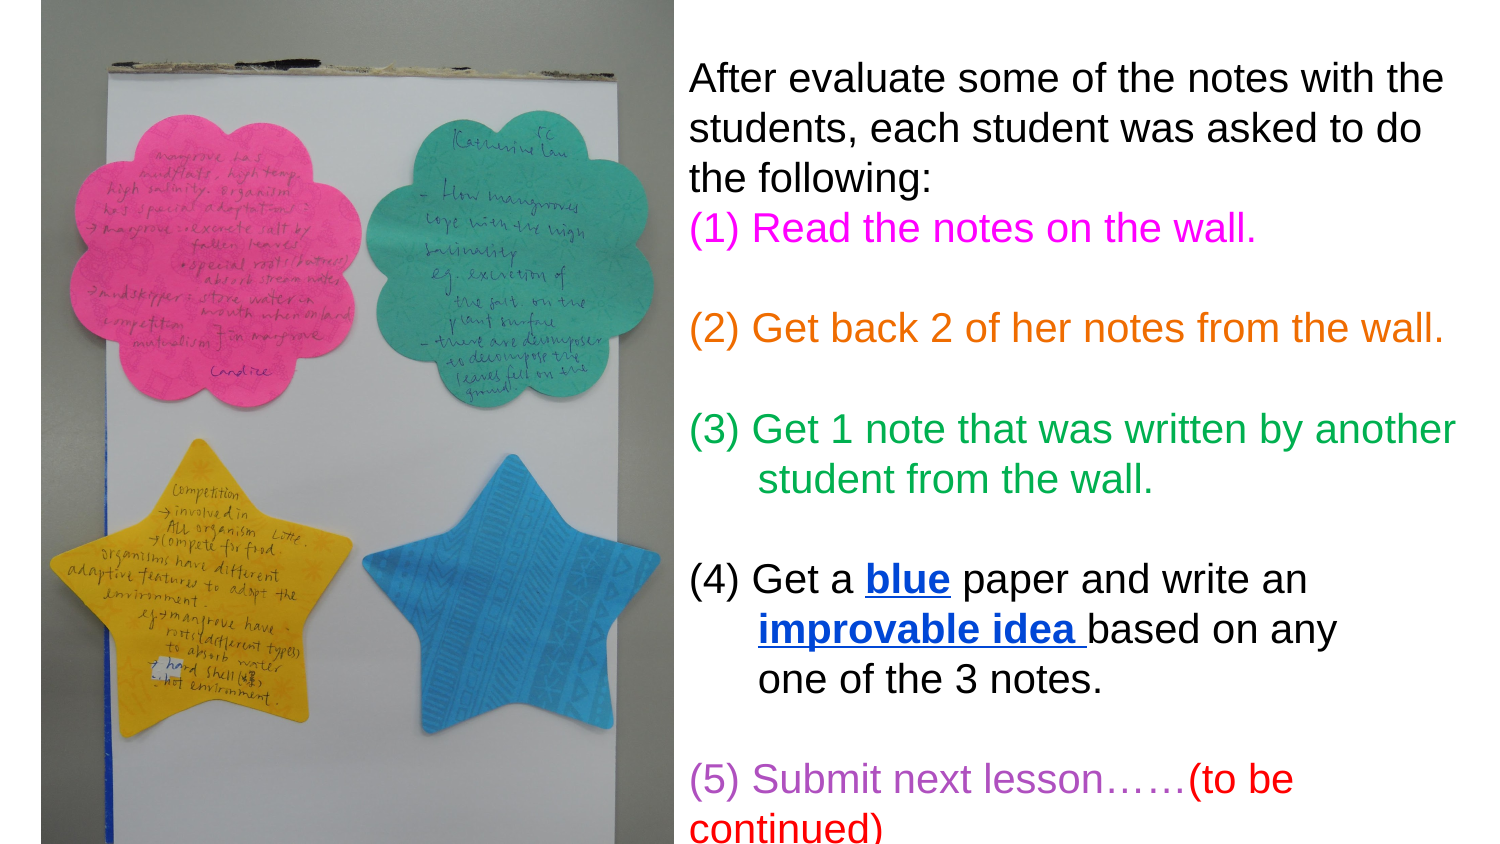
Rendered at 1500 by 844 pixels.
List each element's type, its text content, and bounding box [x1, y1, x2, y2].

picture [40, 0, 675, 844]
text_box After evaluate some of the notes with the students, each student was asked to do the following: (1) Read the notes on the wall. (2) Get back 2 of her notes from the wall. (3) Get 1 note that was written by another student from the wall. (4) Get a blue paper and write an improvable idea based on any one of the 3 notes. (5) Submit next lesson……(to be continued) [680, 43, 1500, 817]
